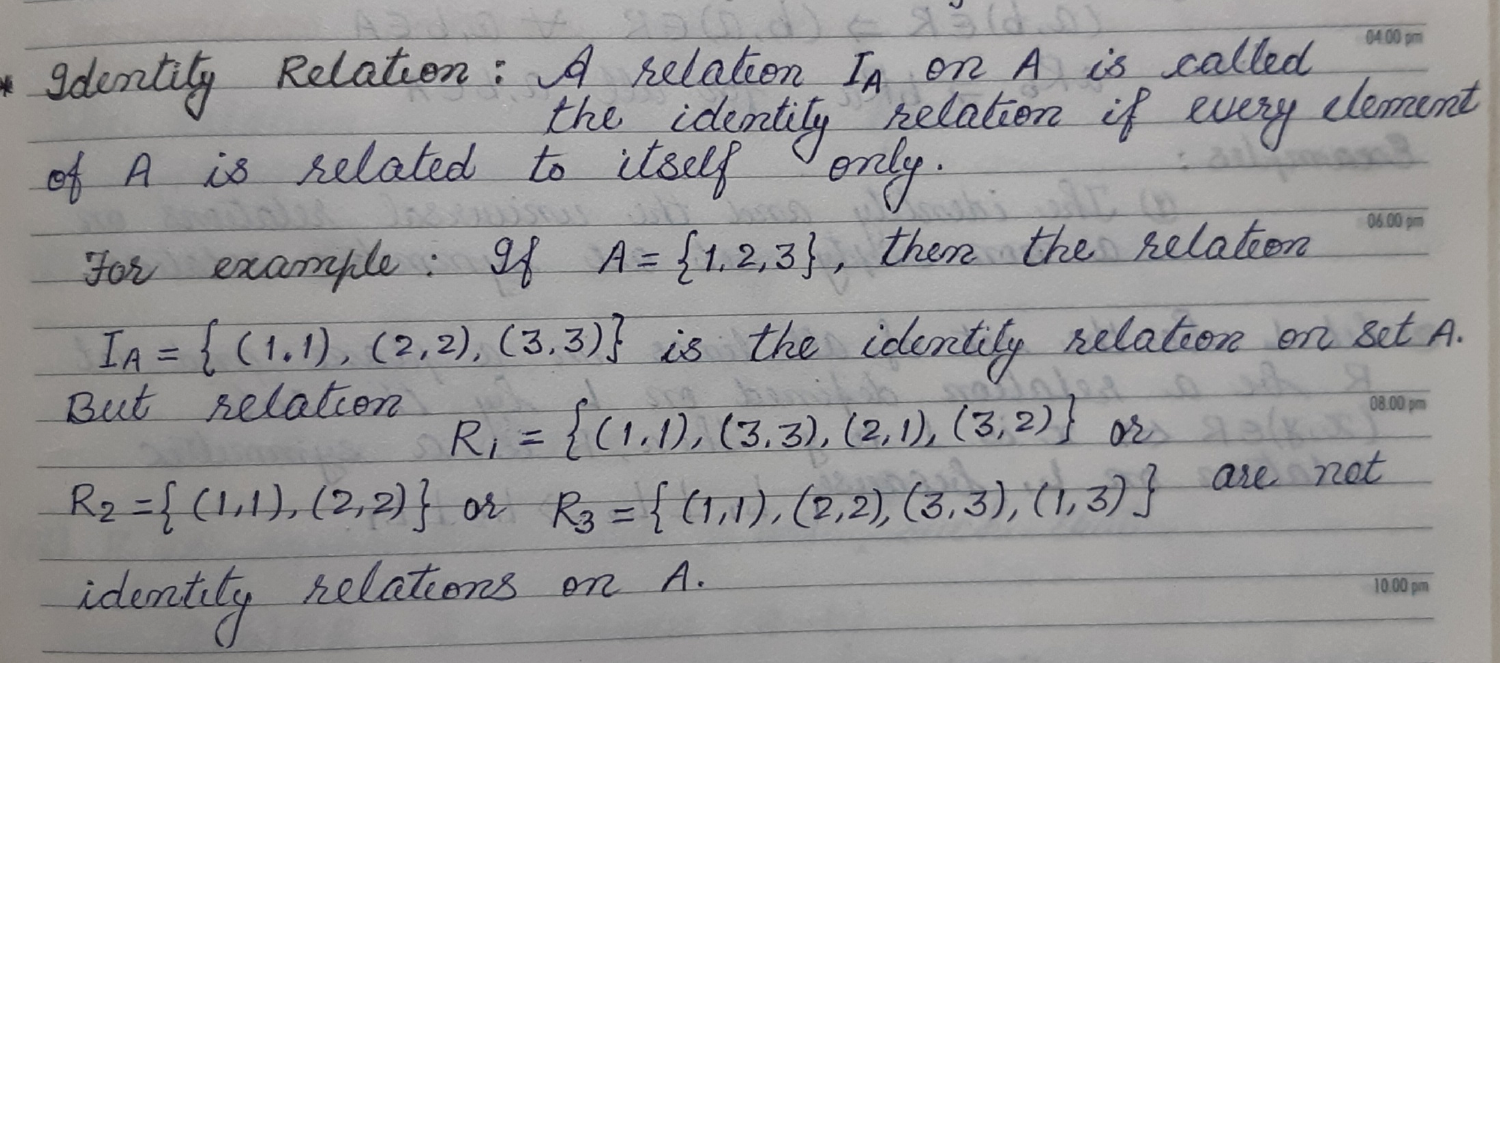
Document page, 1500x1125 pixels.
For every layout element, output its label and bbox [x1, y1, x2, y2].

picture [0, 0, 1500, 663]
